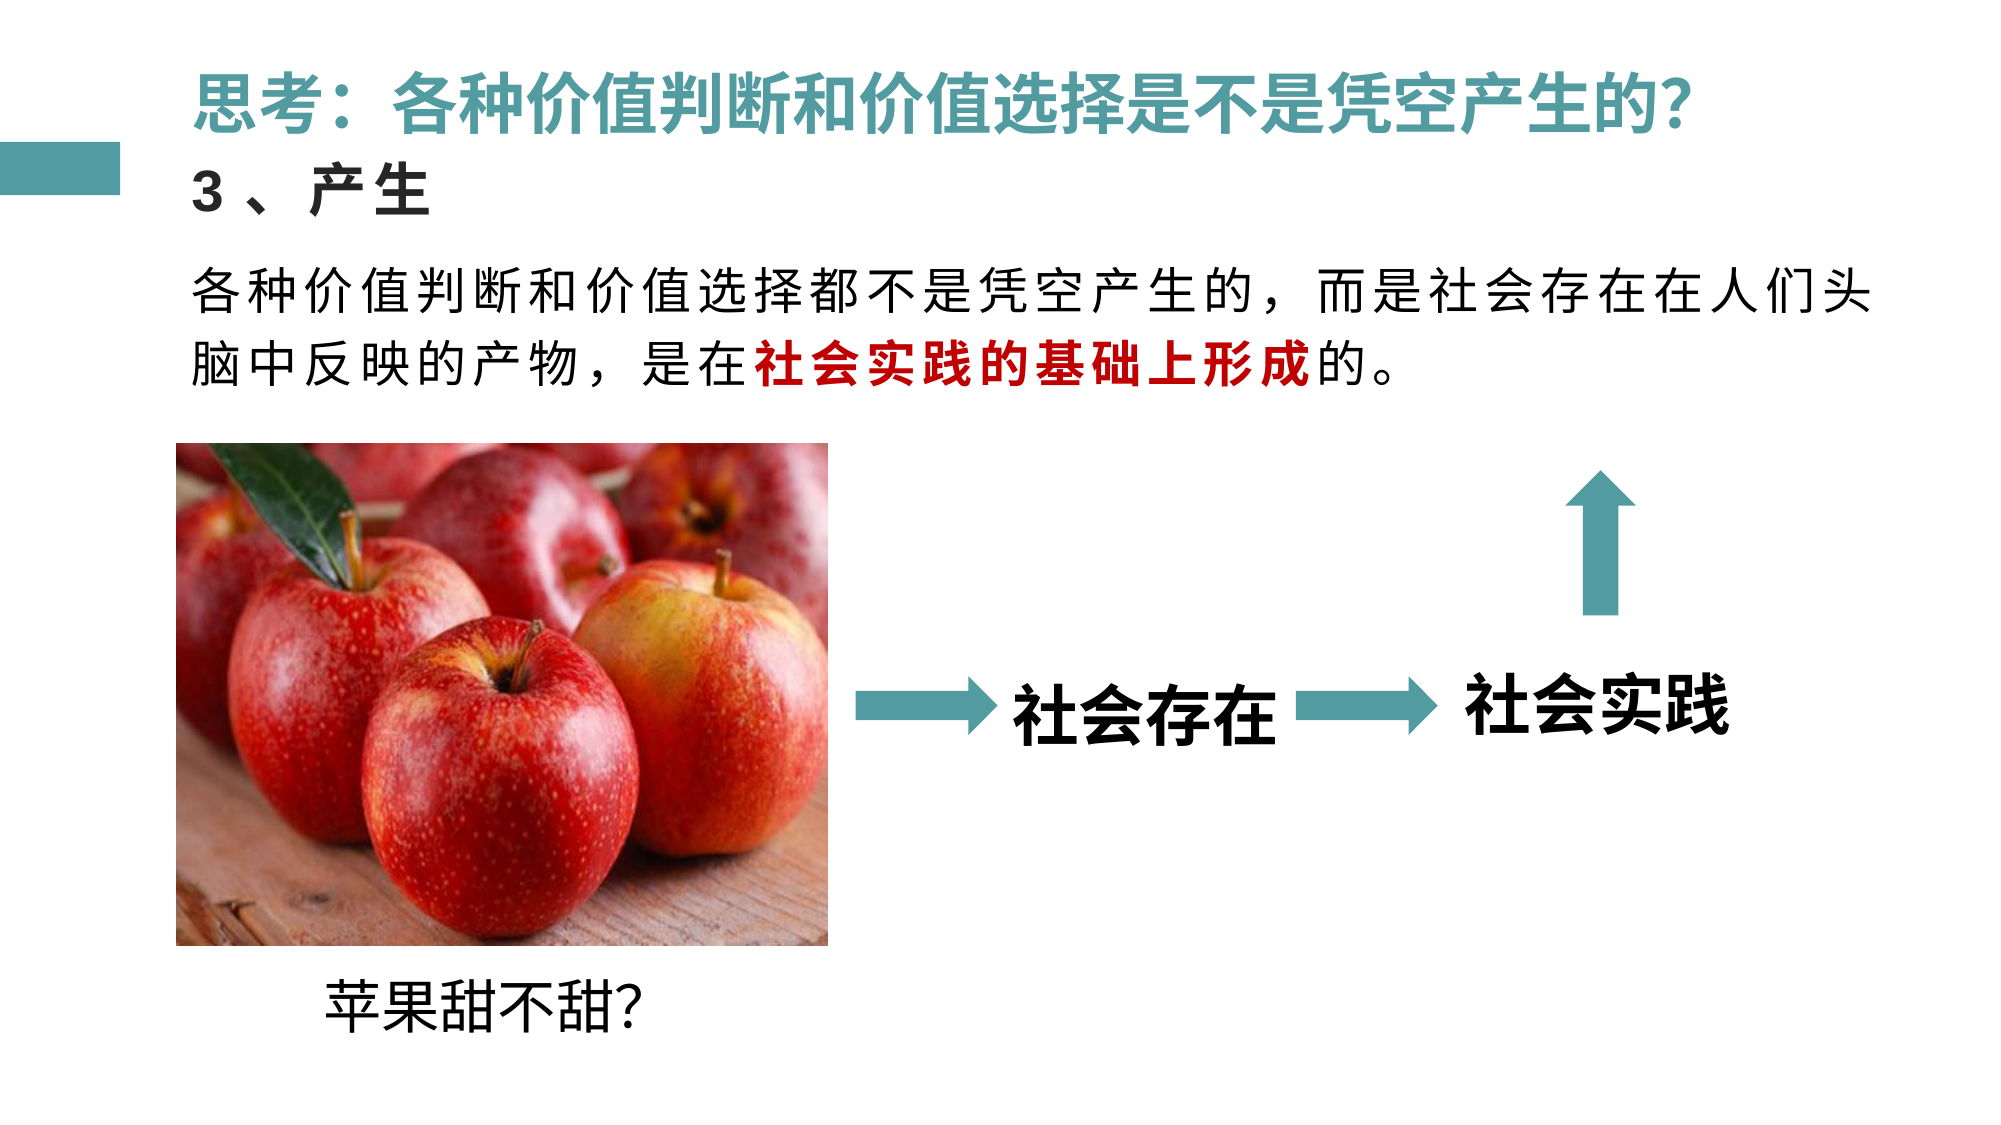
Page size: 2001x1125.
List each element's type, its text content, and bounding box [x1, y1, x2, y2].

text_box [1565, 470, 1637, 615]
text_box [855, 676, 997, 735]
title 思考：各种价值判断和价值选择是不是凭空产生的？ [176, 19, 1752, 145]
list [176, 443, 828, 946]
text_box 苹果甜不甜？ [176, 963, 820, 1048]
text_box 社会存在 [997, 626, 1299, 762]
text_box [1295, 676, 1438, 735]
text_box 3、产生 各种价值判断和价值选择都不是凭空产生的，而是社会存在在人们头脑中反映的产物，是在社会实践的基础上形成的。 [176, 145, 1913, 400]
text_box 社会实践 [1450, 615, 1752, 751]
